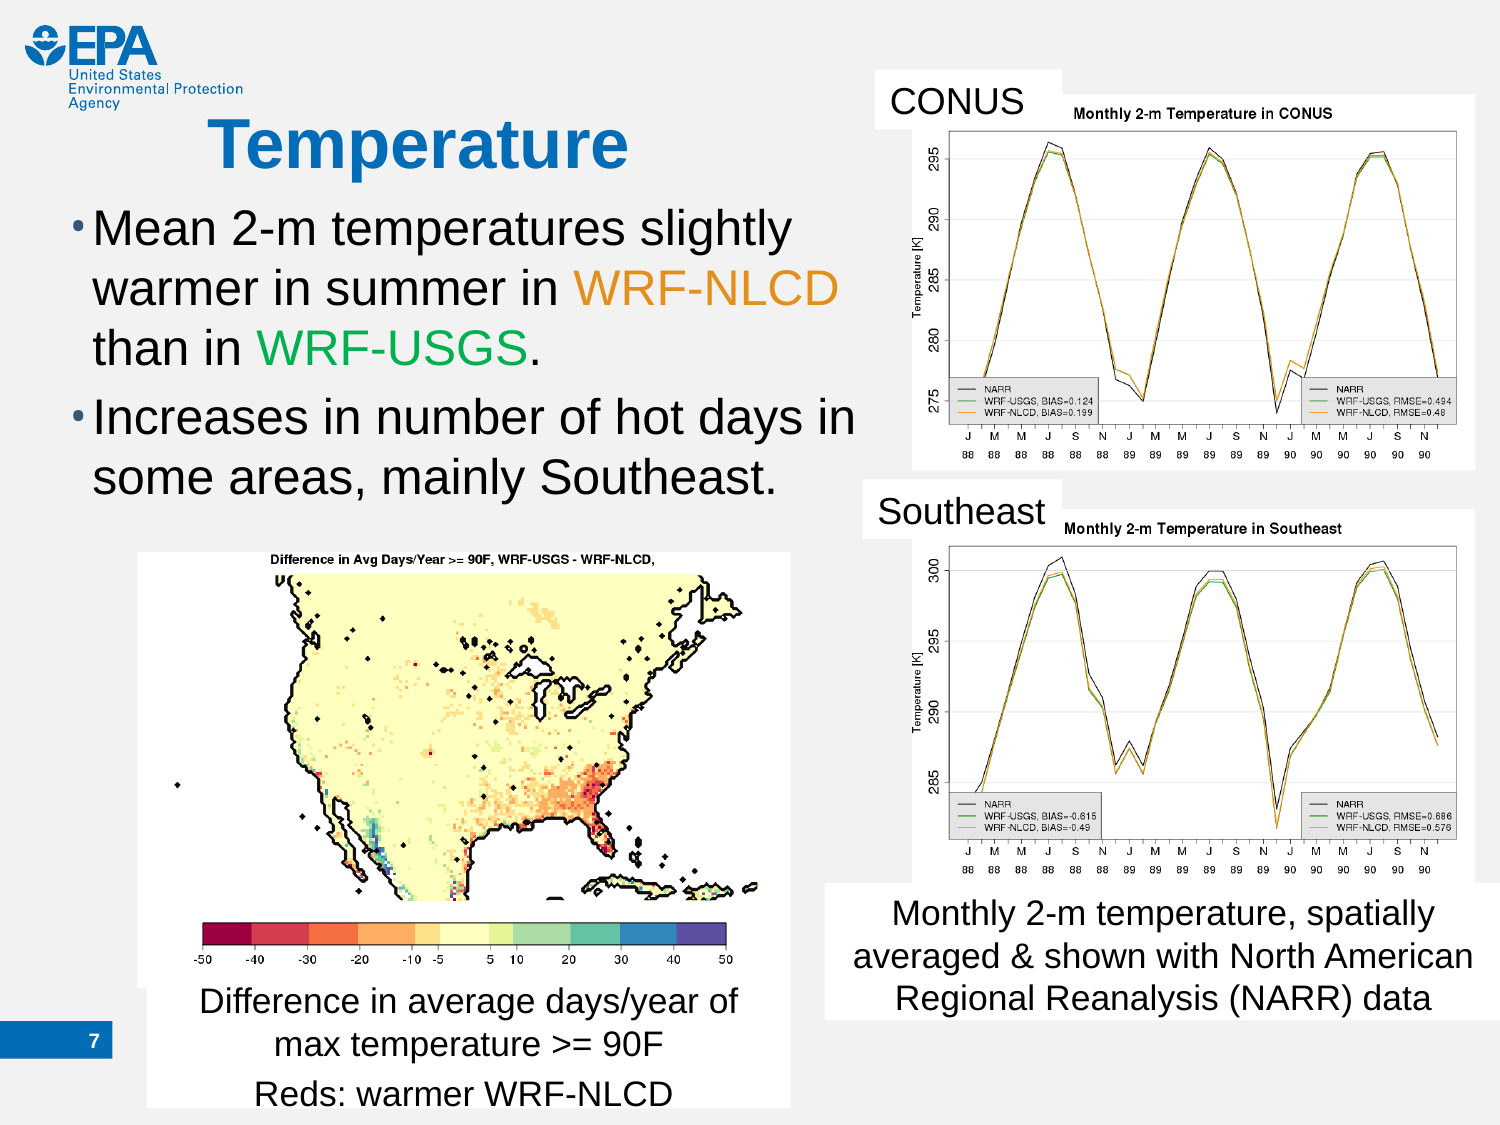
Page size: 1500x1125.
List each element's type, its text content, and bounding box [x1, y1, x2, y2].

text_box Monthly 2-m temperature, spatially averaged & shown with North American Regional Reanalysis (NARR) data [824, 882, 1500, 1021]
title Temperature [112, 90, 725, 187]
text_box CONUS [875, 69, 1063, 130]
picture [911, 93, 1475, 470]
picture [911, 509, 1475, 885]
slide_number 6 [0, 1021, 100, 1059]
text_box Southeast [862, 479, 1063, 540]
picture [137, 551, 791, 988]
list Mean 2-m temperatures slightly warmer in summer in WRF-NLCD than in WRF-USGS. Increases in number of hot days in some areas, mainly Southeast. [50, 187, 888, 798]
